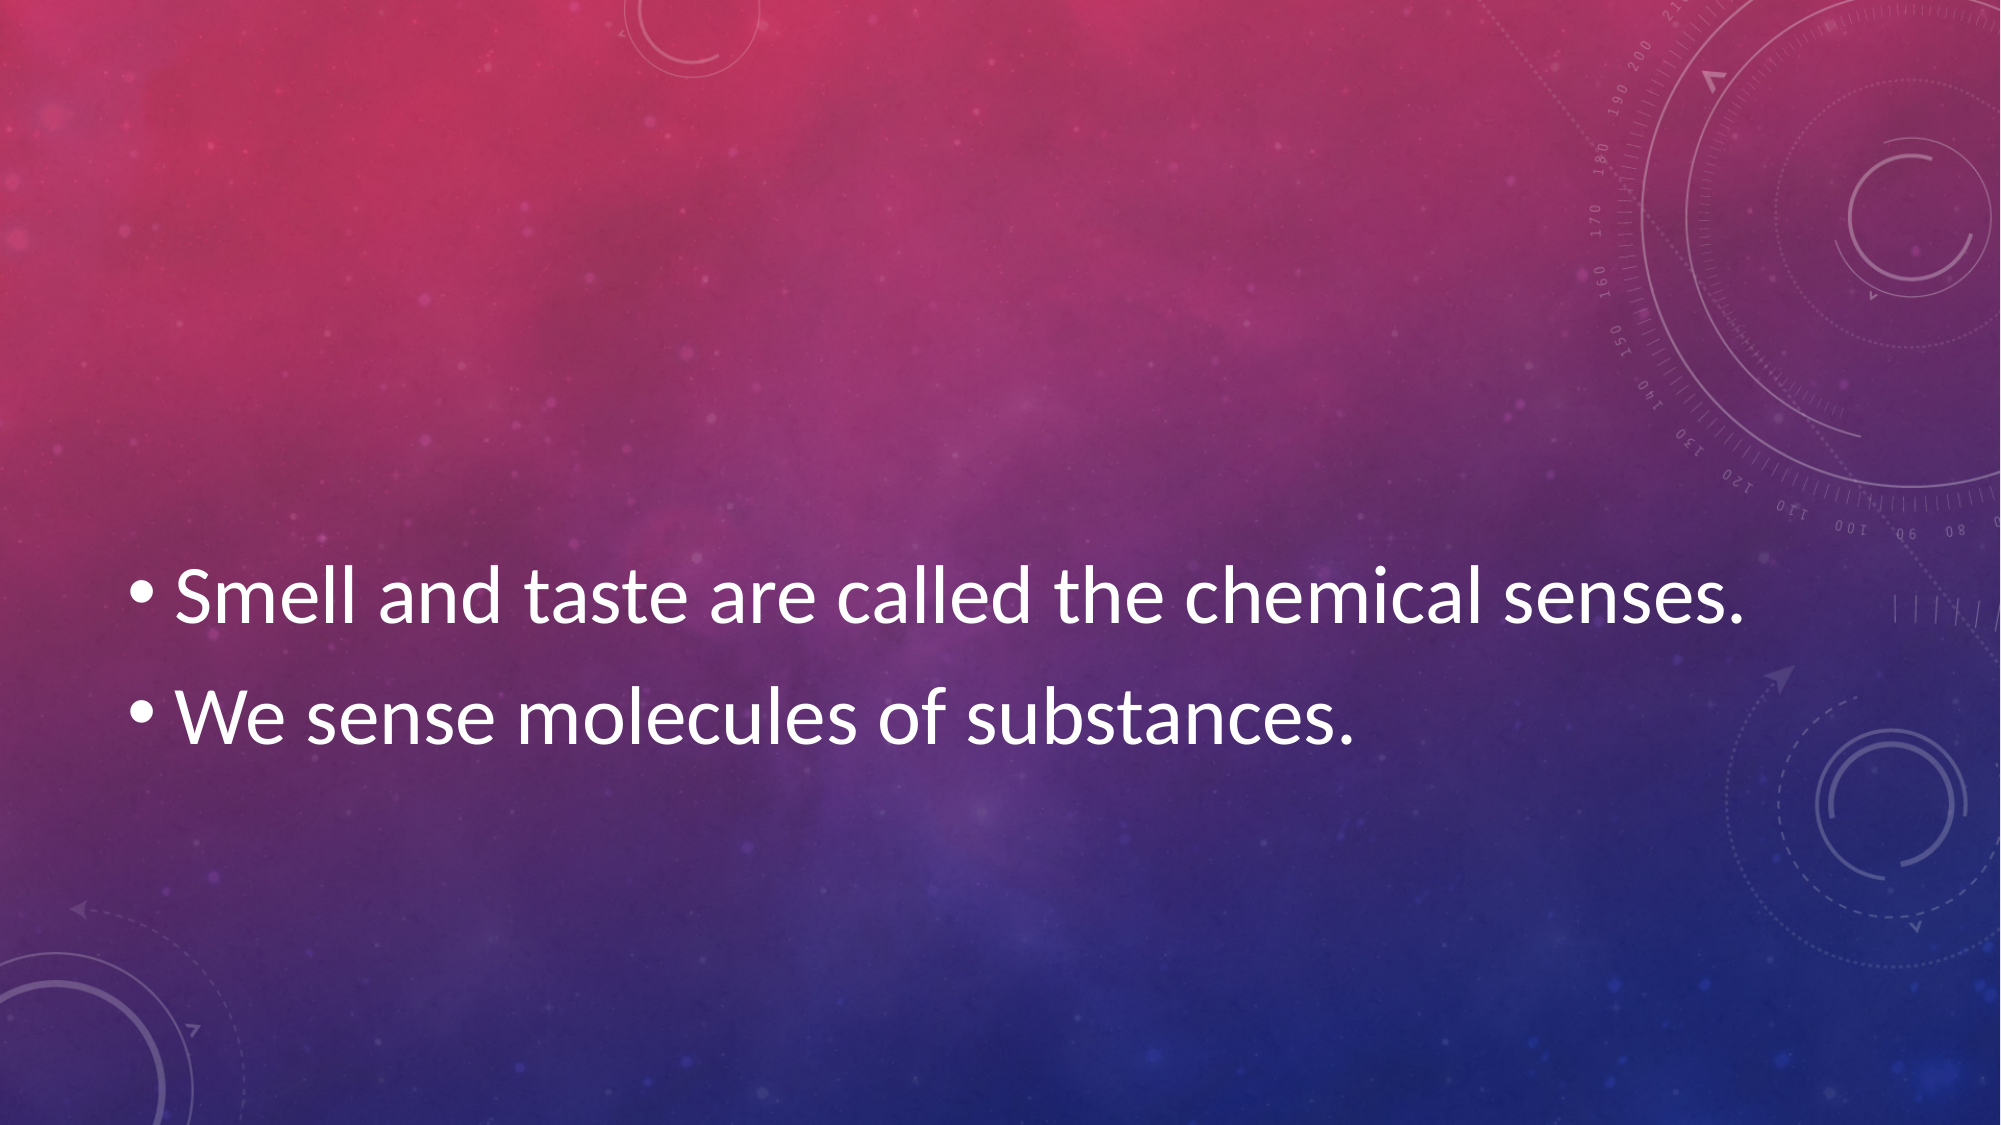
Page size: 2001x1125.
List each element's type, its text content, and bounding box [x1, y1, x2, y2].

picture [0, 0, 2001, 1125]
list Smell and taste are called the chemical senses. We sense molecules of substances. [112, 351, 1775, 950]
